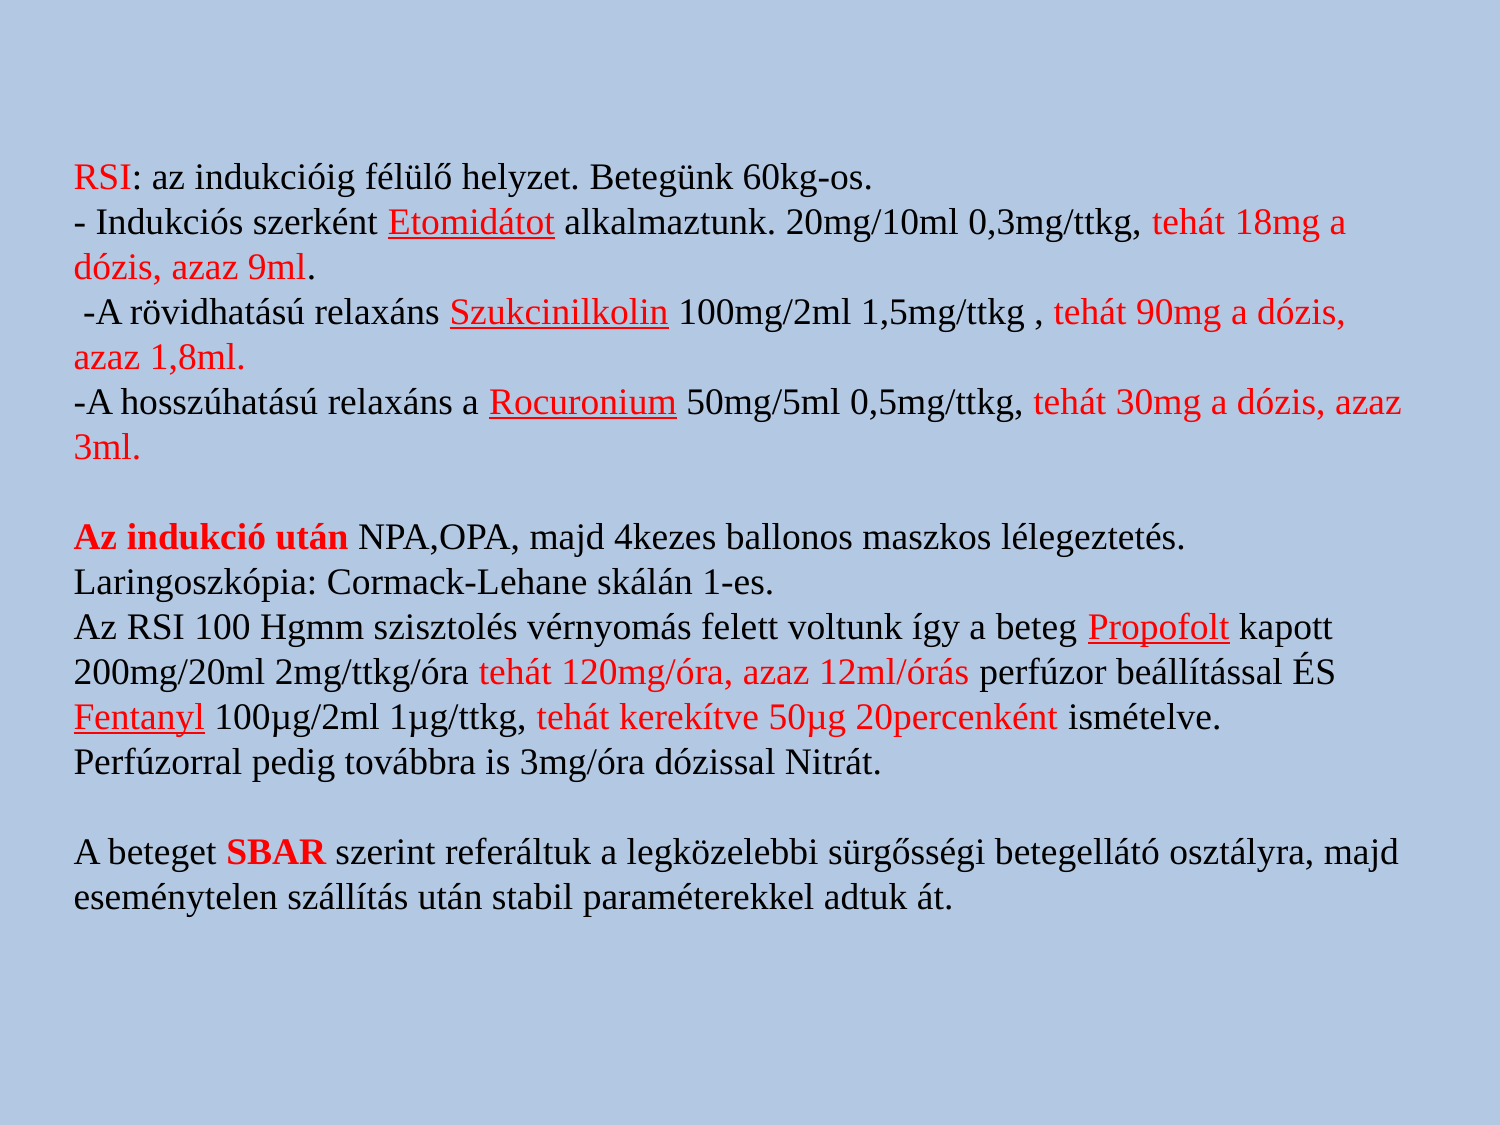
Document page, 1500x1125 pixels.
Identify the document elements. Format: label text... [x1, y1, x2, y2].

title RSI: az indukcióig félülő helyzet. Betegünk 60kg-os. - Indukciós szerként Etomidátot alkalmaztunk. 20mg/10ml 0,3mg/ttkg, tehát 18mg a dózis, azaz 9ml. -A rövidhatású relaxáns Szukcinilkolin 100mg/2ml 1,5mg/ttkg , tehát 90mg a dózis, azaz 1,8ml. -A hosszúhatású relaxáns a Rocuronium 50mg/5ml 0,5mg/ttkg, tehát 30mg a dózis, azaz 3ml. Az indukció után NPA,OPA, majd 4kezes ballonos maszkos lélegeztetés. Laringoszkópia: Cormack-Lehane skálán 1-es. Az RSI 100 Hgmm szisztolés vérnyomás felett voltunk így a beteg Propofolt kapott 200mg/20ml 2mg/ttkg/óra tehát 120mg/óra, azaz 12ml/órás perfúzor beállítással ÉS Fentanyl 100µg/2ml 1µg/ttkg, tehát kerekítve 50µg 20percenként ismételve. Perfúzorral pedig továbbra is 3mg/óra dózissal Nitrát. A beteget SBAR szerint referáltuk a legközelebbi sürgősségi betegellátó osztályra, majd eseménytelen szállítás után stabil paraméterekkel adtuk át. [58, 35, 1430, 1125]
